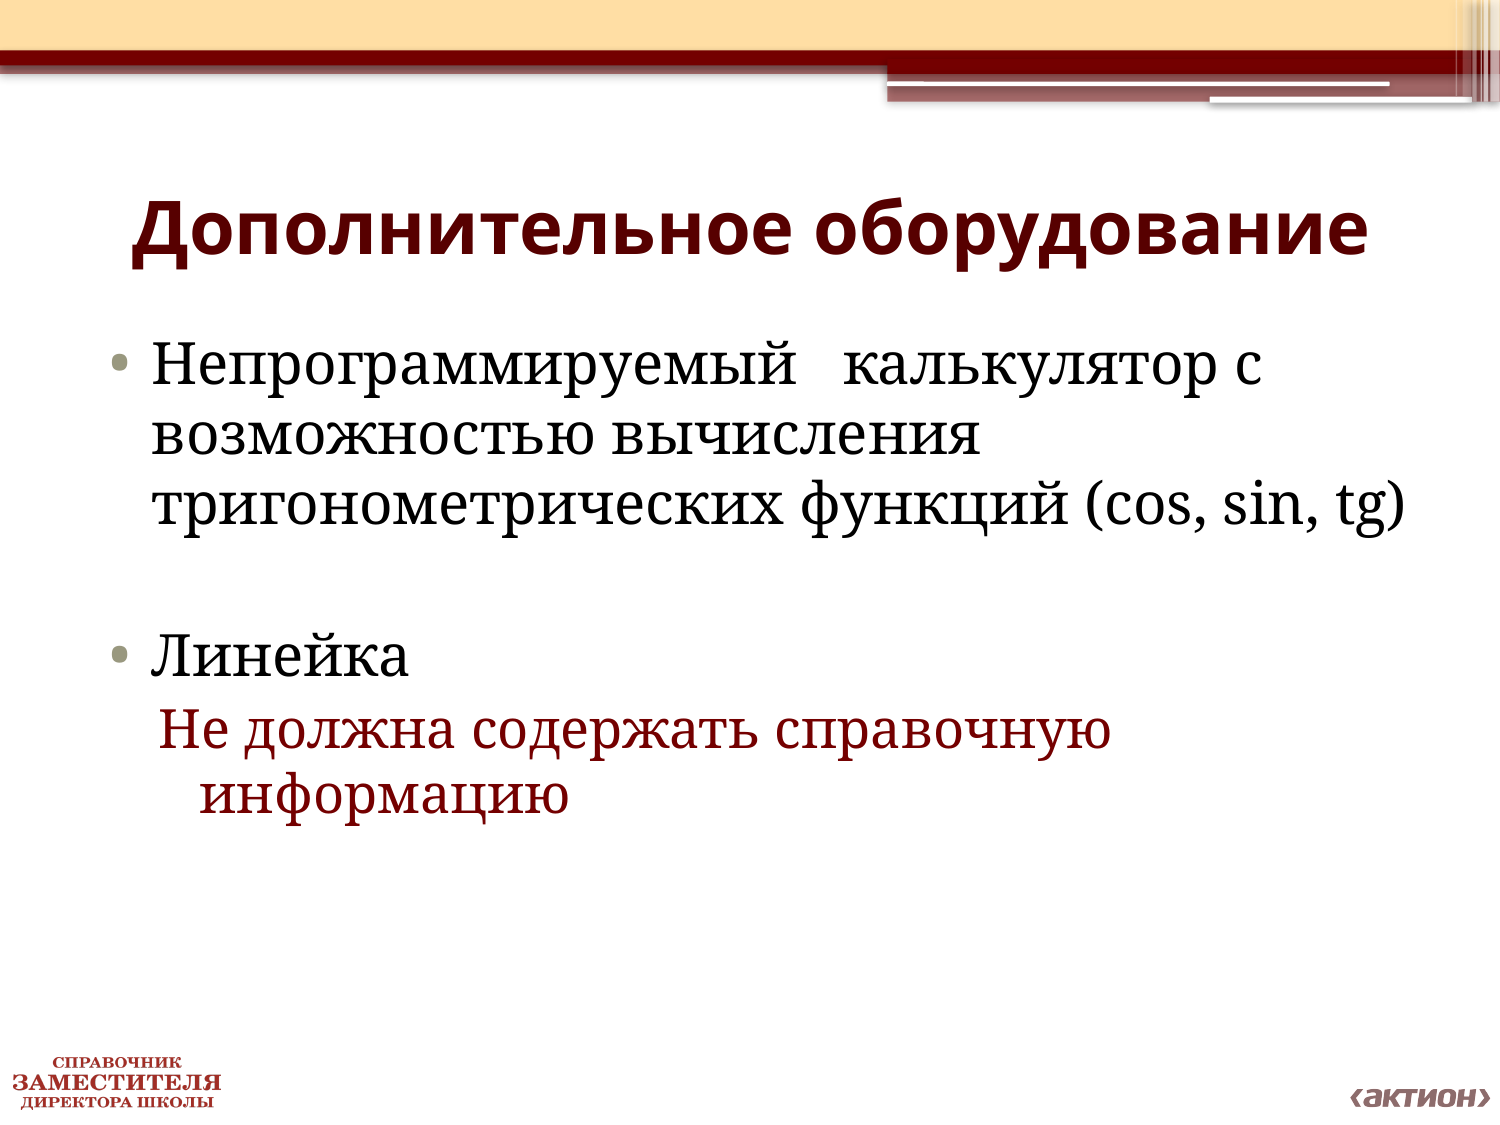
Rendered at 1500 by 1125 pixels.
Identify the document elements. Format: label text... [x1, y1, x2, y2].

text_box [13, 1056, 1500, 1111]
title Дополнительное оборудование [76, 137, 1427, 313]
list Непрограммируемый калькулятор с возможностью вычисления тригонометрических функций (cos, sin, tg) Линейка Не должна содержать справочную информацию [76, 318, 1427, 1029]
